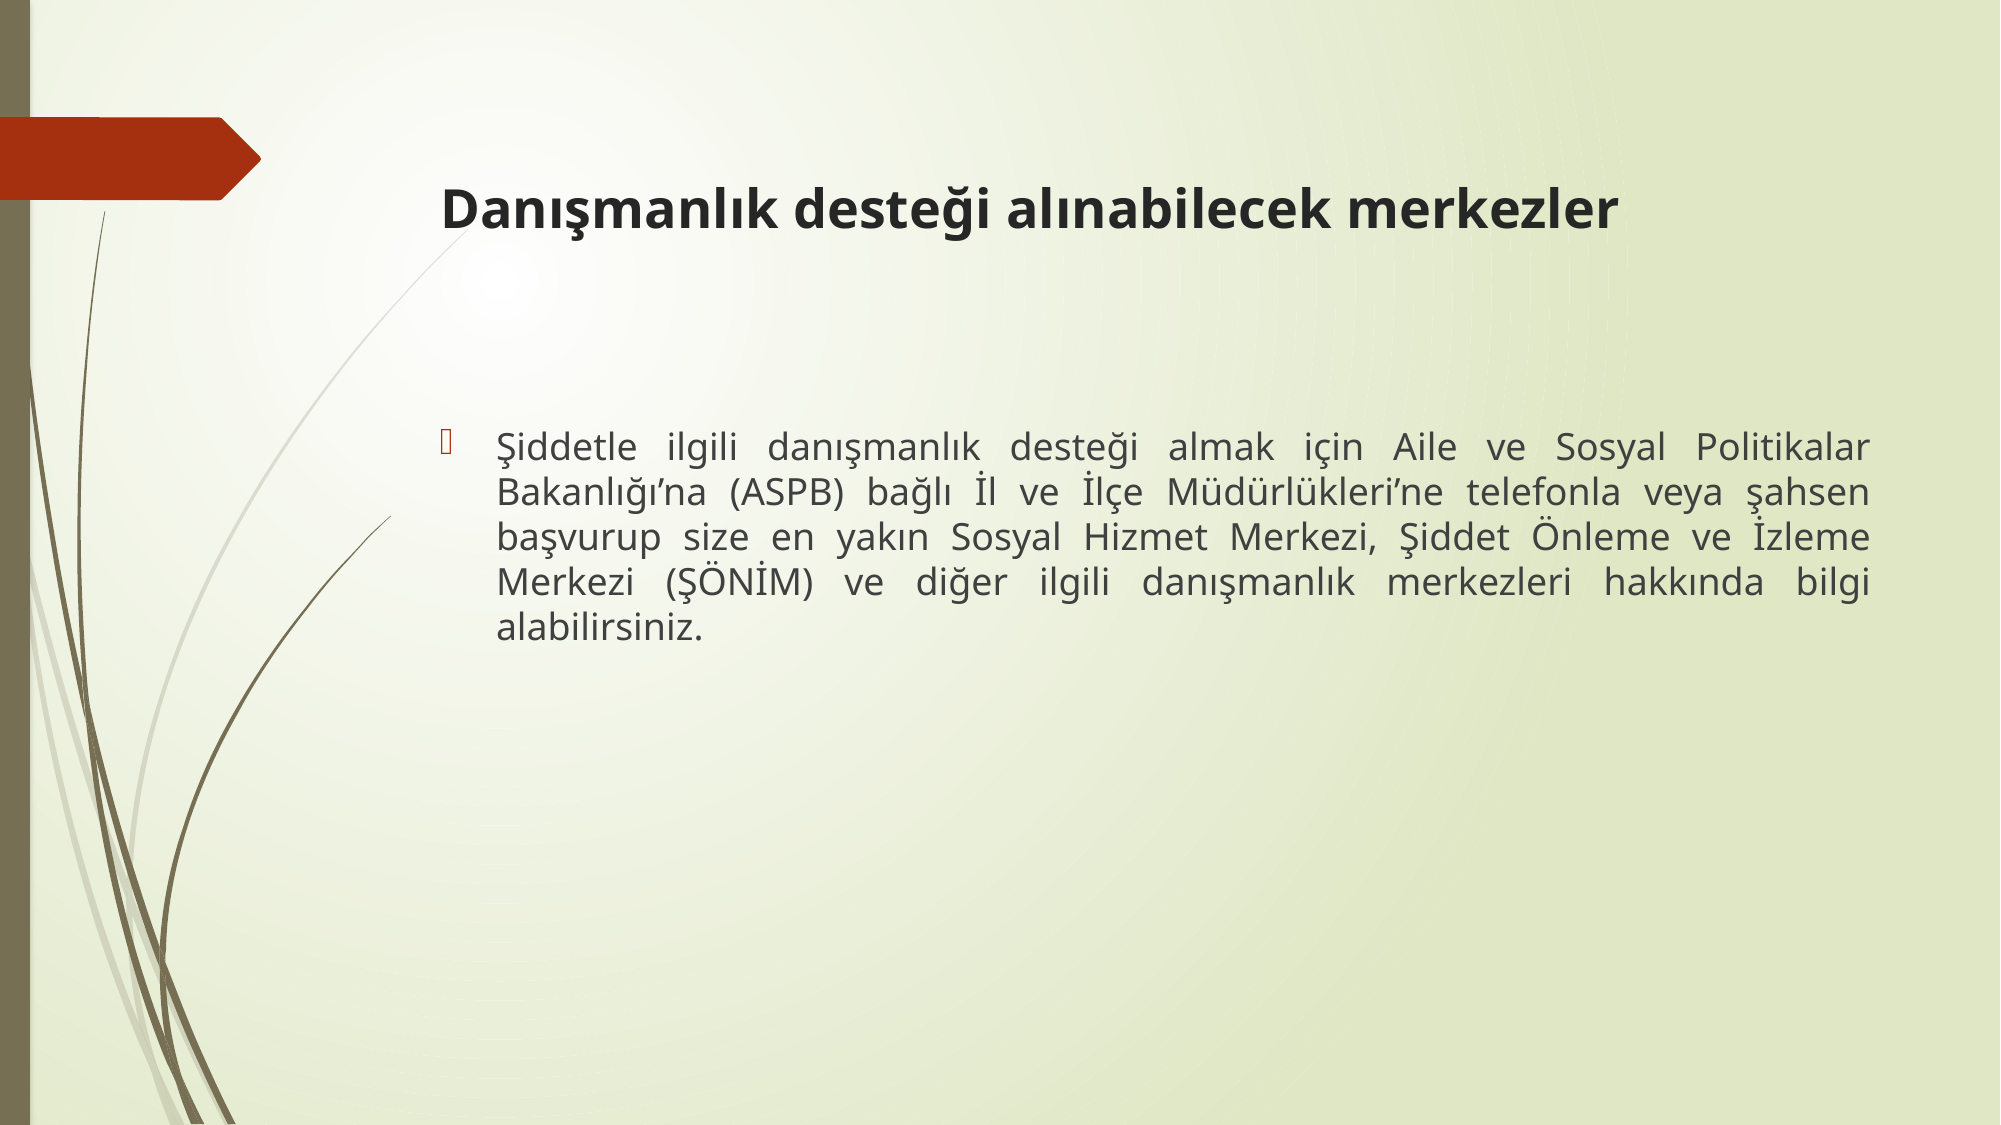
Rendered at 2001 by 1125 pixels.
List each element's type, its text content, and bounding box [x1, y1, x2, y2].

title Danışmanlık desteği alınabilecek merkezler [425, 102, 1888, 313]
list Şiddetle ilgili danışmanlık desteği almak için Aile ve Sosyal Politikalar Bakanlığı’na (ASPB) bağlı İl ve İlçe Müdürlükleri’ne telefonla veya şahsen başvurup size en yakın Sosyal Hizmet Merkezi, Şiddet Önleme ve İzleme Merkezi (ŞÖNİM) ve diğer ilgili danışmanlık merkezleri hakkında bilgi alabilirsiniz. [424, 350, 1888, 970]
